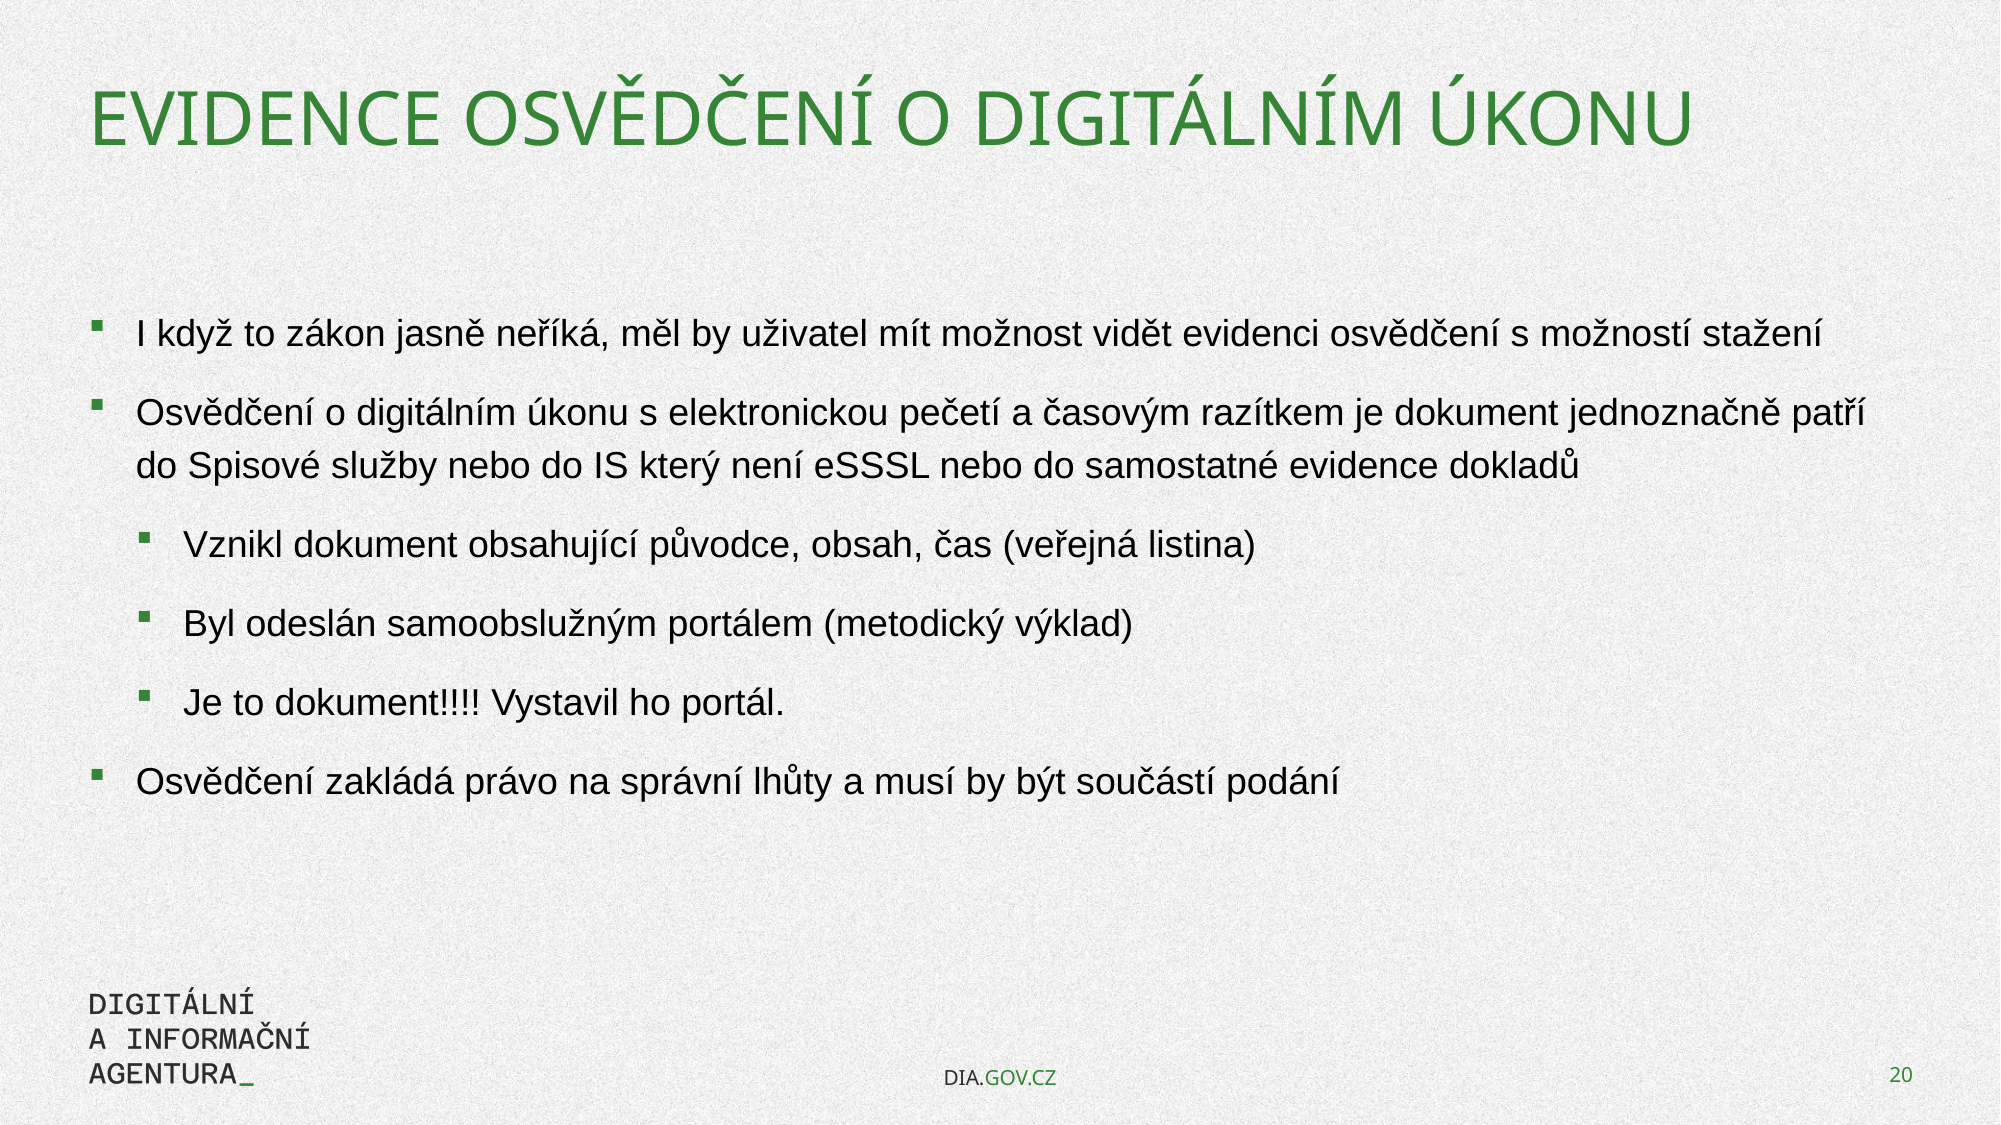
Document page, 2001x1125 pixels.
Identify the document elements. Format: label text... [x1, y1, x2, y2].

list I když to zákon jasně neříká, měl by uživatel mít možnost vidět evidenci osvědčení s možností stažení Osvědčení o digitálním úkonu s elektronickou pečetí a časovým razítkem je dokument jednoznačně patří do Spisové služby nebo do IS který není eSSSL nebo do samostatné evidence dokladů Vznikl dokument obsahující původce, obsah, čas (veřejná listina) Byl odeslán samoobslužným portálem (metodický výklad) Je to dokument!!!! Vystavil ho portál. Osvědčení zakládá právo na správní lhůty a musí by být součástí podání [88, 299, 1912, 980]
picture [0, 0, 2001, 1125]
title Evidence osvědčení o digitálním úkonu [88, 70, 1912, 284]
slide_number 20 [1612, 1037, 1928, 1098]
footer DIA.GOV.CZ [558, 1037, 1442, 1098]
